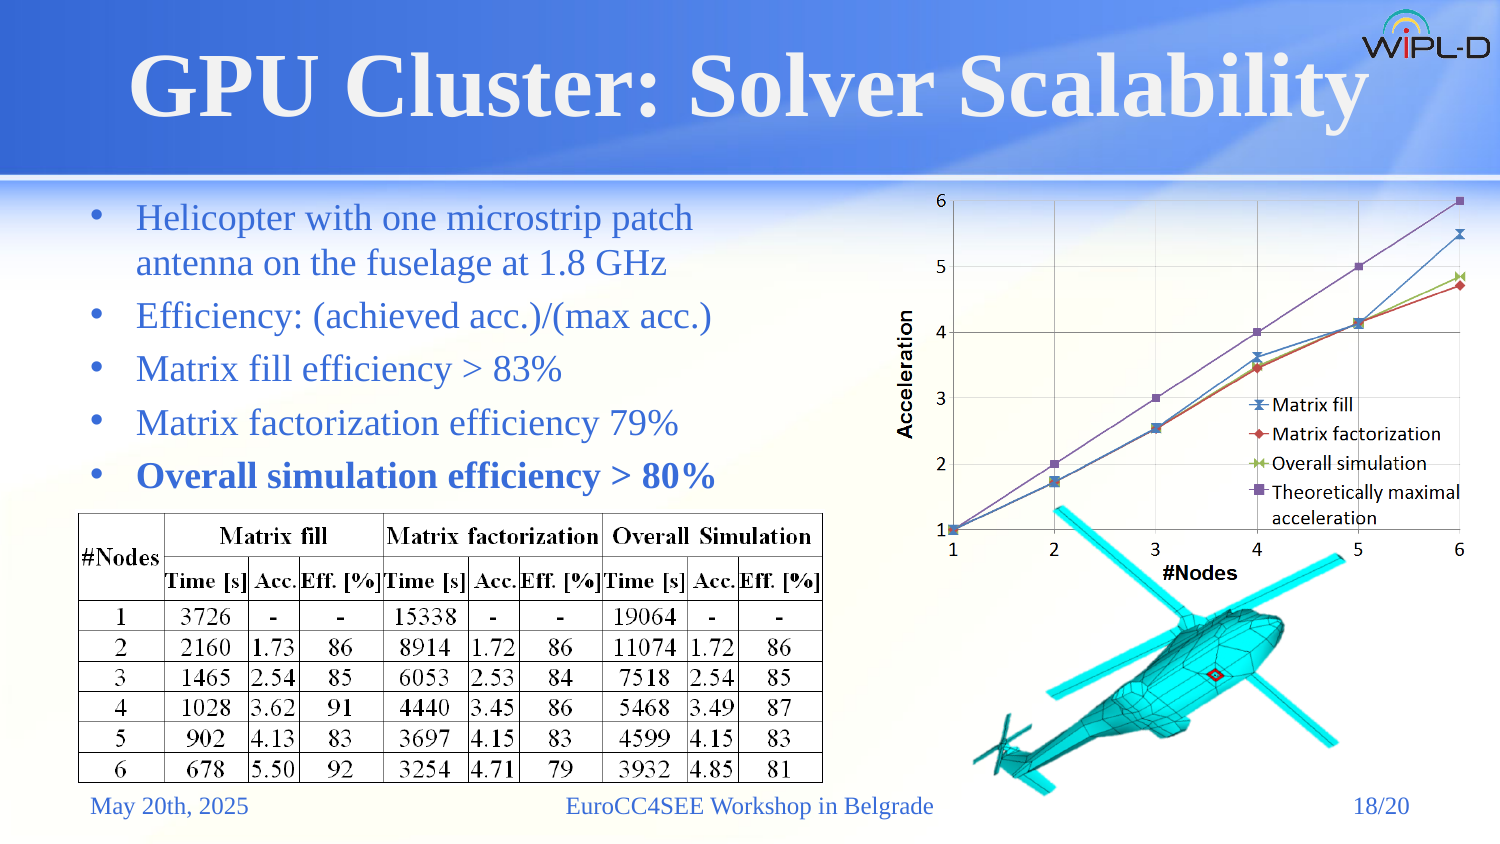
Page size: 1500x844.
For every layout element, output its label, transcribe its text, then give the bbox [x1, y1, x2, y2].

picture [0, 0, 1500, 844]
slide_number 18/20 [1358, 782, 1425, 827]
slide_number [75, 794, 425, 827]
footer EuroCC4SEE Workshop in Belgrade [512, 782, 988, 827]
title GPU Cluster: Solver Scalability [75, 9, 1425, 150]
list Helicopter with one microstrip patch antenna on the fuselage at 1.8 GHz Efficiency: (achieved acc.)/(max acc.) Matrix fill efficiency > 83% Matrix factorization efficiency 79% Overall simulation efficiency > 80% [75, 184, 885, 510]
